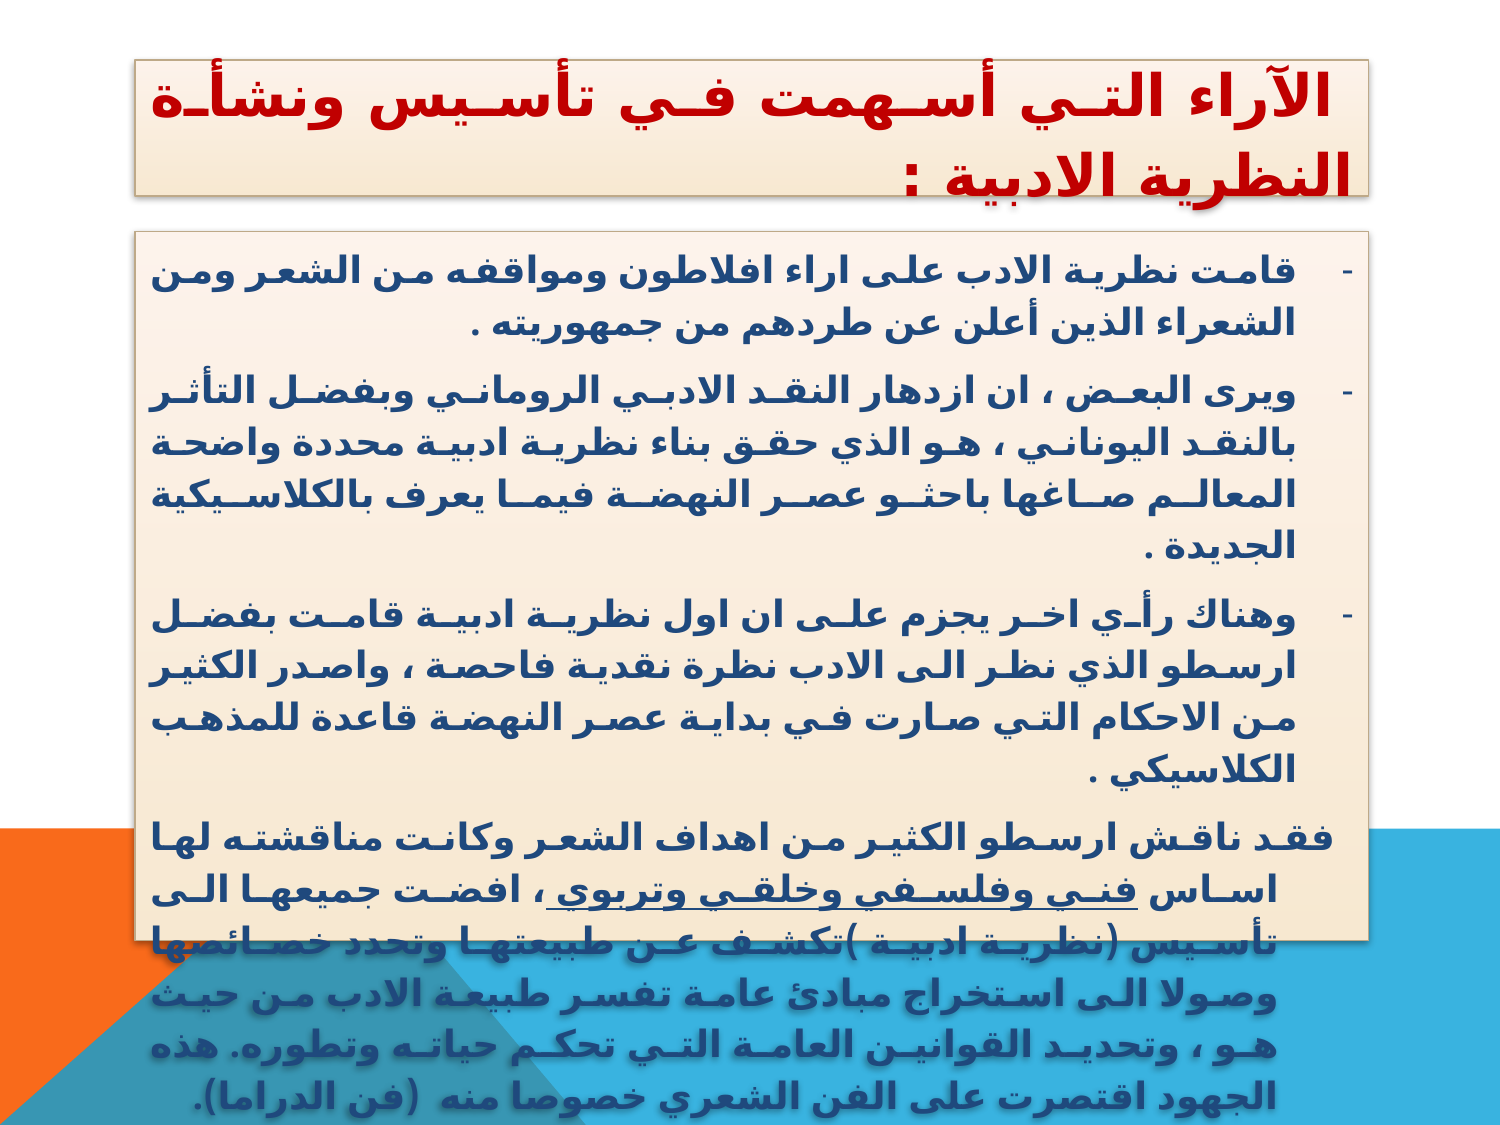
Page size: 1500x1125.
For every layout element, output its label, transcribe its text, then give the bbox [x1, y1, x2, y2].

list قامت نظرية الادب على اراء افلاطون ومواقفه من الشعر ومن الشعراء الذين أعلن عن طردهم من جمهوريته . ويرى البعض ، ان ازدهار النقد الادبي الروماني وبفضل التأثر بالنقد اليوناني ، هو الذي حقق بناء نظرية ادبية محددة واضحة المعالم صاغها باحثو عصر النهضة فيما يعرف بالكلاسيكية الجديدة . وهناك رأي اخر يجزم على ان اول نظرية ادبية قامت بفضل ارسطو الذي نظر الى الادب نظرة نقدية فاحصة ، واصدر الكثير من الاحكام التي صارت في بداية عصر النهضة قاعدة للمذهب الكلاسيكي . فقد ناقش ارسطو الكثير من اهداف الشعر وكانت مناقشته لها اساس فني وفلسفي وخلقي وتربوي ، افضت جميعها الى تأسيس (نظرية ادبية )تكشف عن طبيعتها وتحدد خصائصها وصولا الى استخراج مبادئ عامة تفسر طبيعة الادب من حيث هو ، وتحديد القوانين العامة التي تحكم حياته وتطوره. هذه الجهود اقتصرت على الفن الشعري خصوصا منه (فن الدراما). [134, 231, 1369, 941]
title الآراء التي أسهمت في تأسيس ونشأة النظرية الادبية : [134, 59, 1369, 197]
